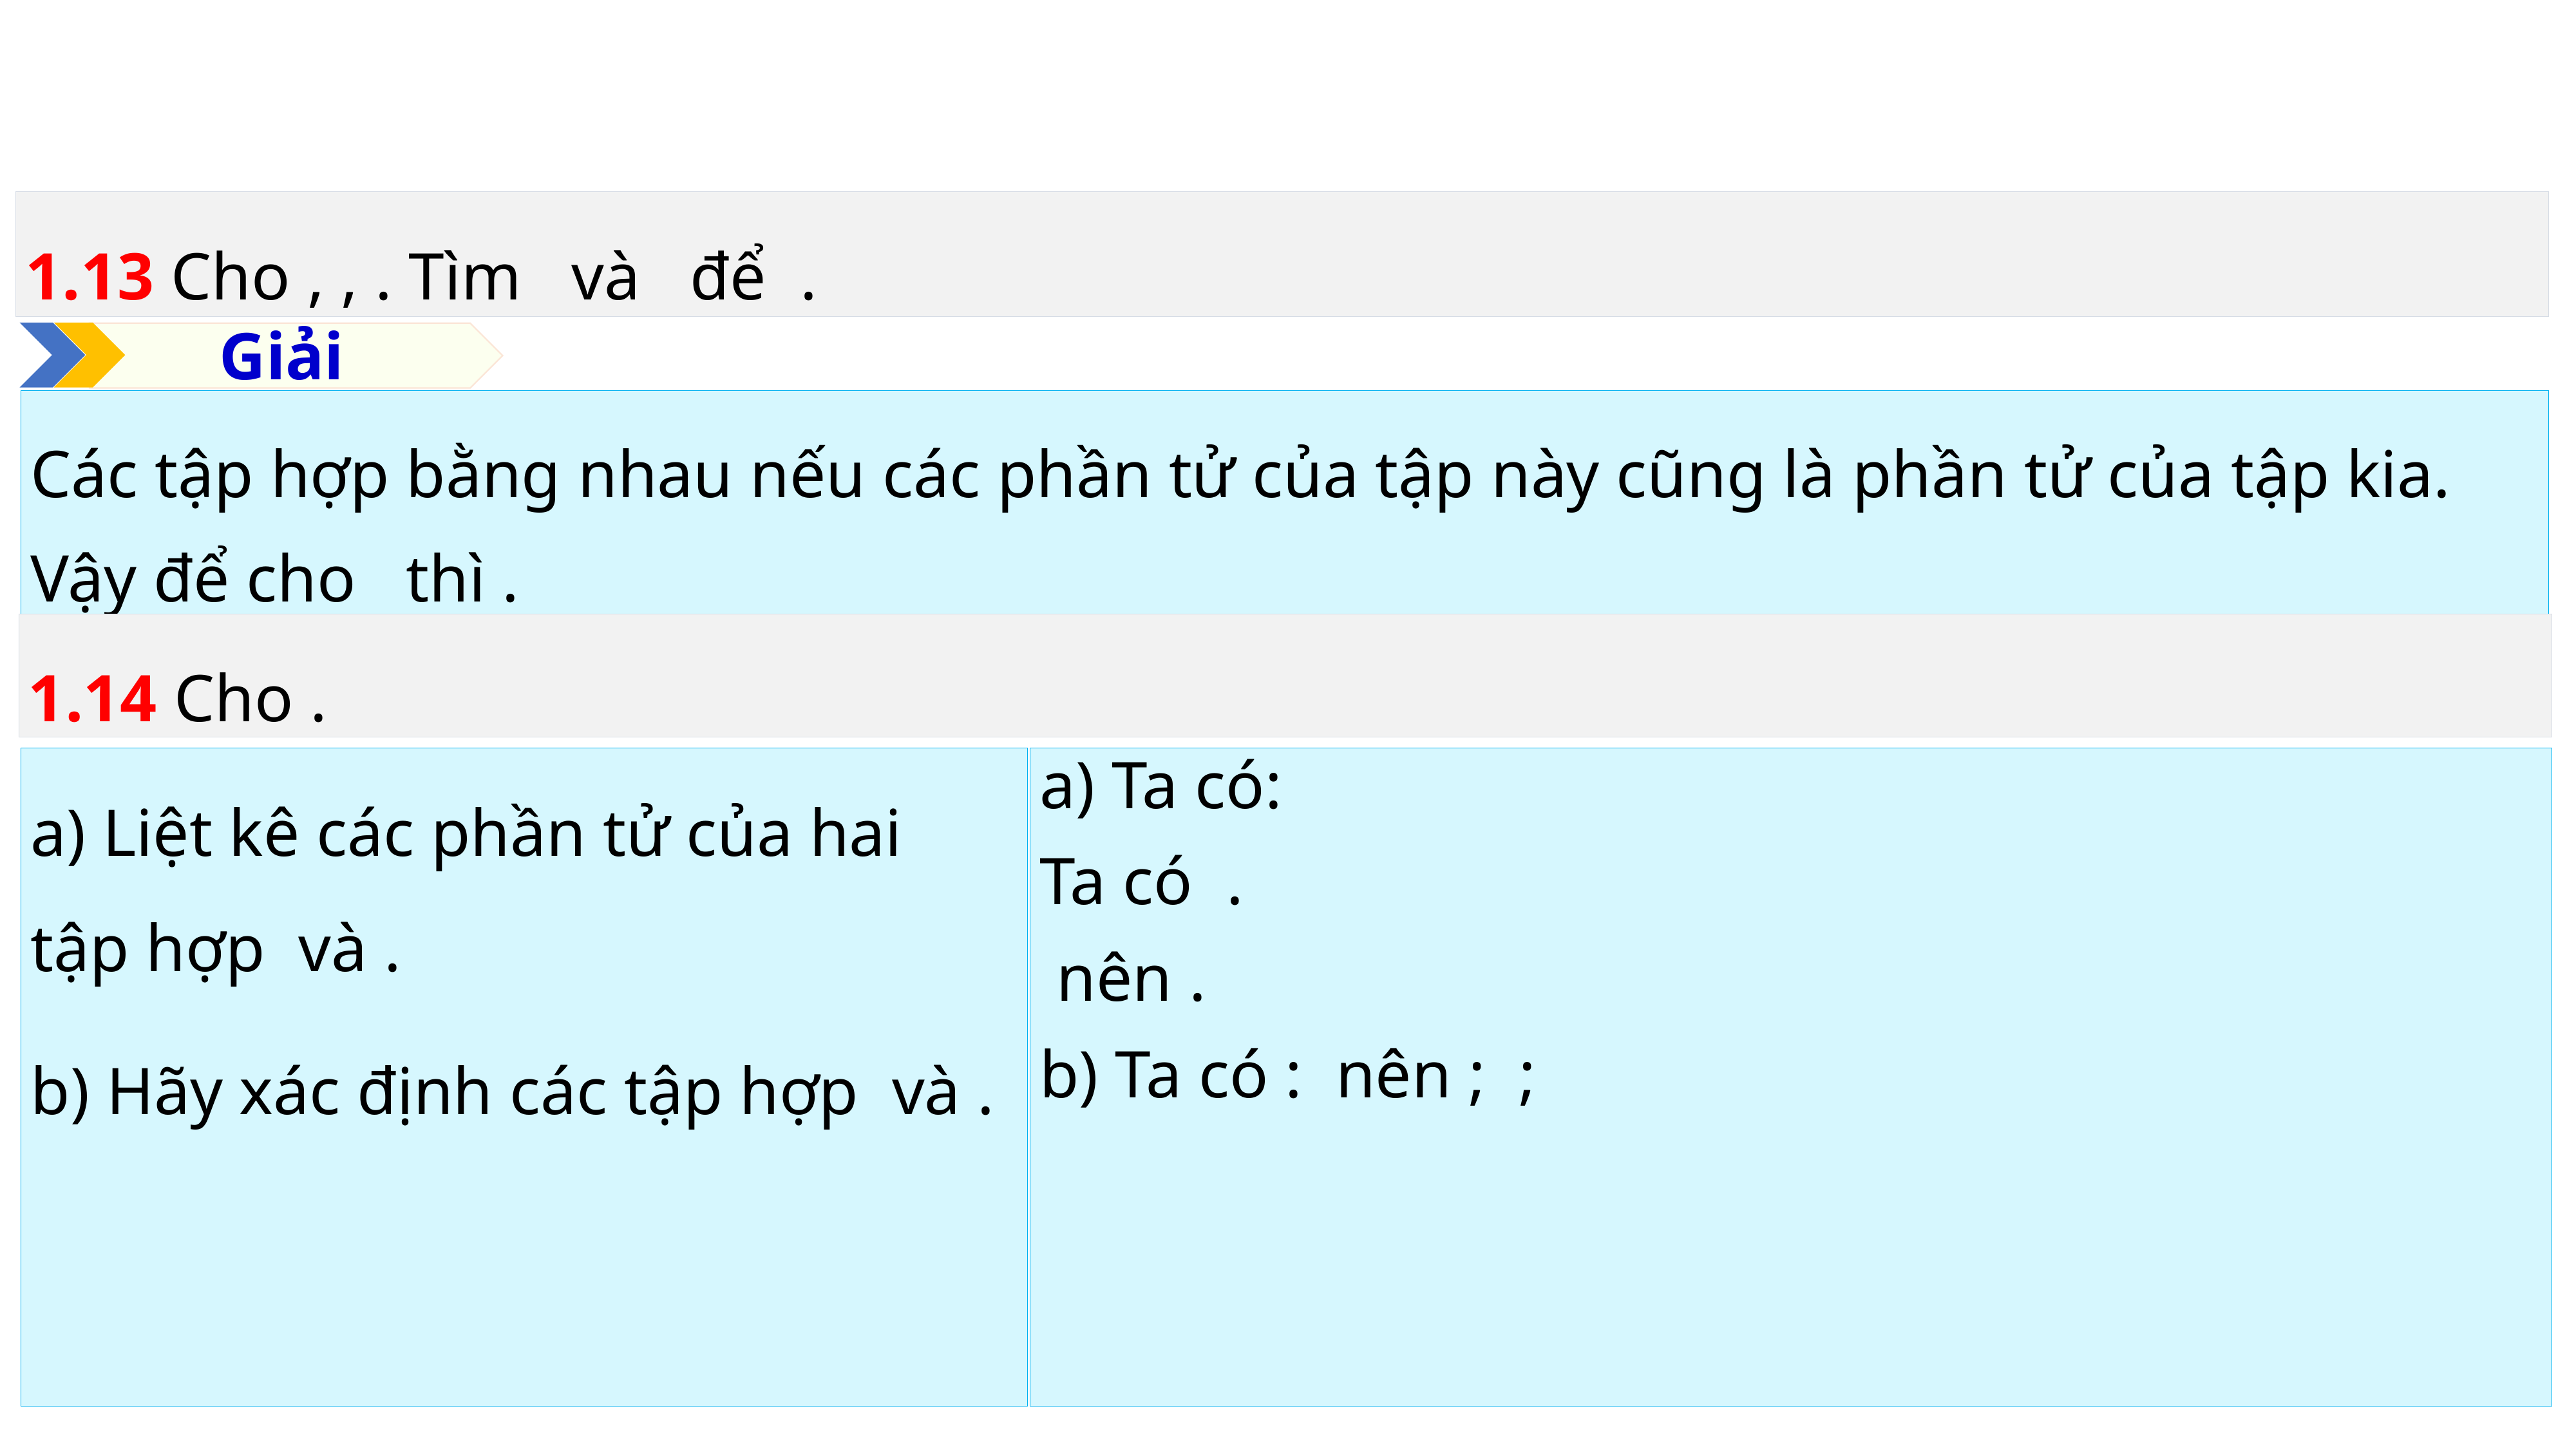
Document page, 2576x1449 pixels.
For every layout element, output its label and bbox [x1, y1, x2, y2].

text_box [19, 305, 503, 399]
